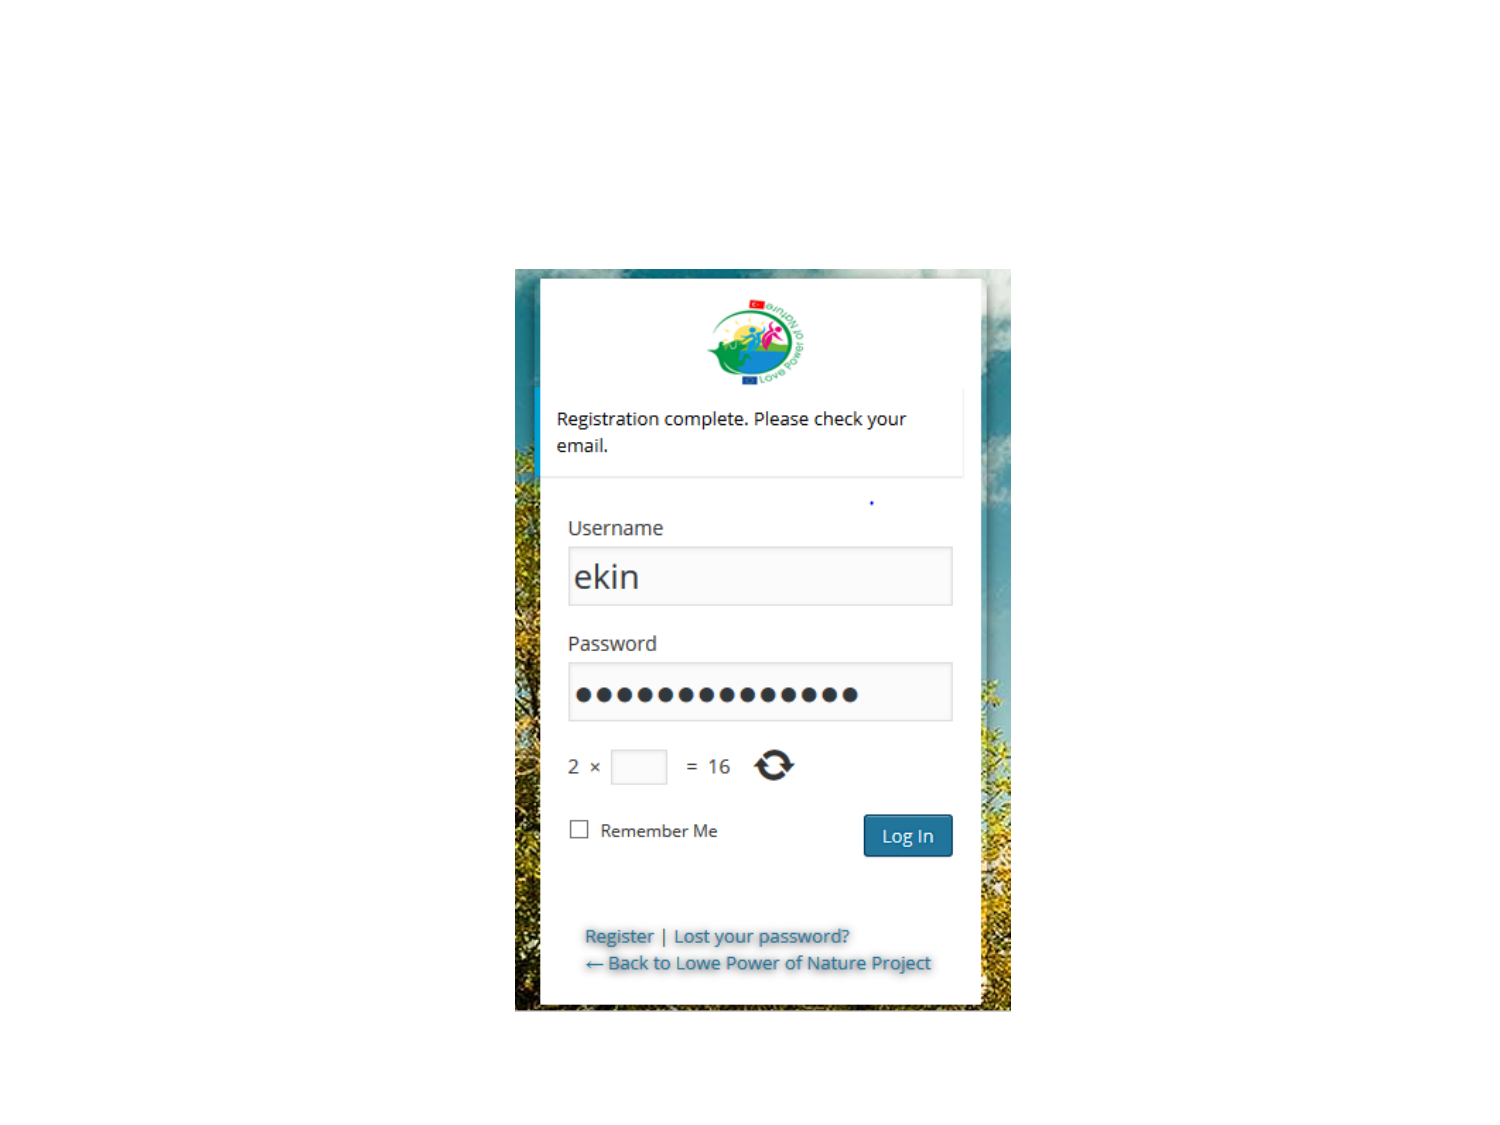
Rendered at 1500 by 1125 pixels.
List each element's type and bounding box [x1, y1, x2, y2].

list [515, 269, 1011, 1013]
